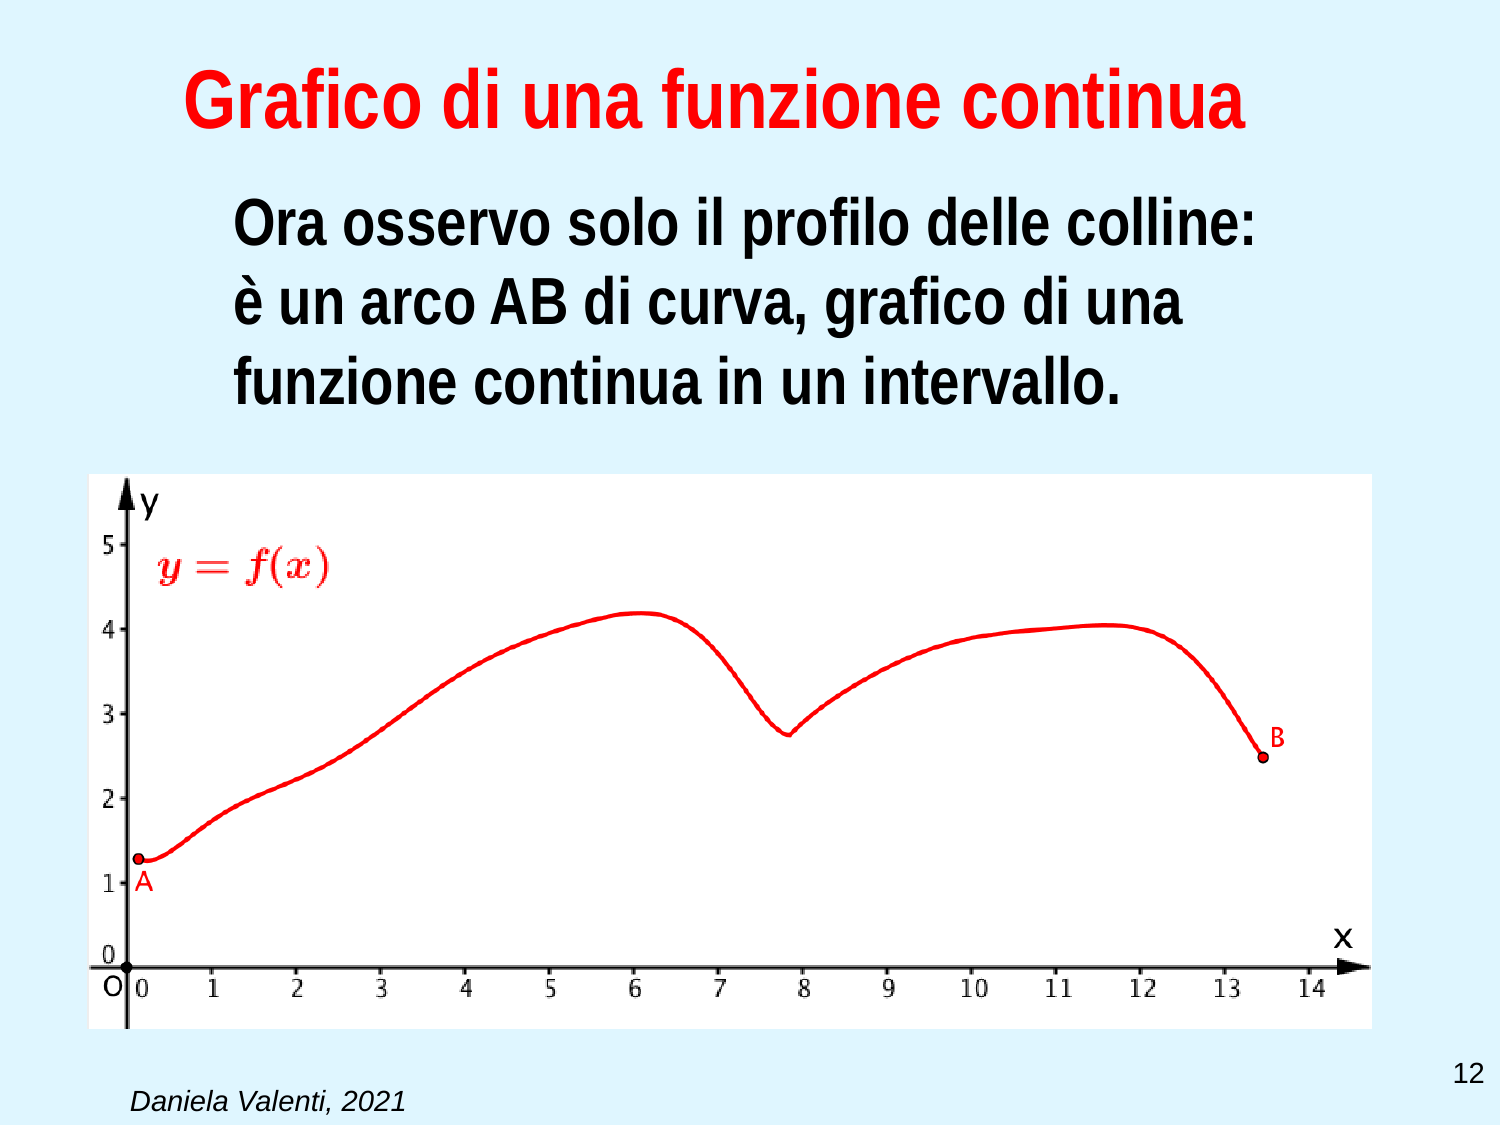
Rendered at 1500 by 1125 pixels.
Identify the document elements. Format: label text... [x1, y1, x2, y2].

footer Daniela Valenti, 2021 [0, 1074, 538, 1125]
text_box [87, 170, 1373, 1029]
title Grafico di una funzione continua [0, 37, 1450, 175]
slide_number 12 [1424, 1046, 1500, 1125]
